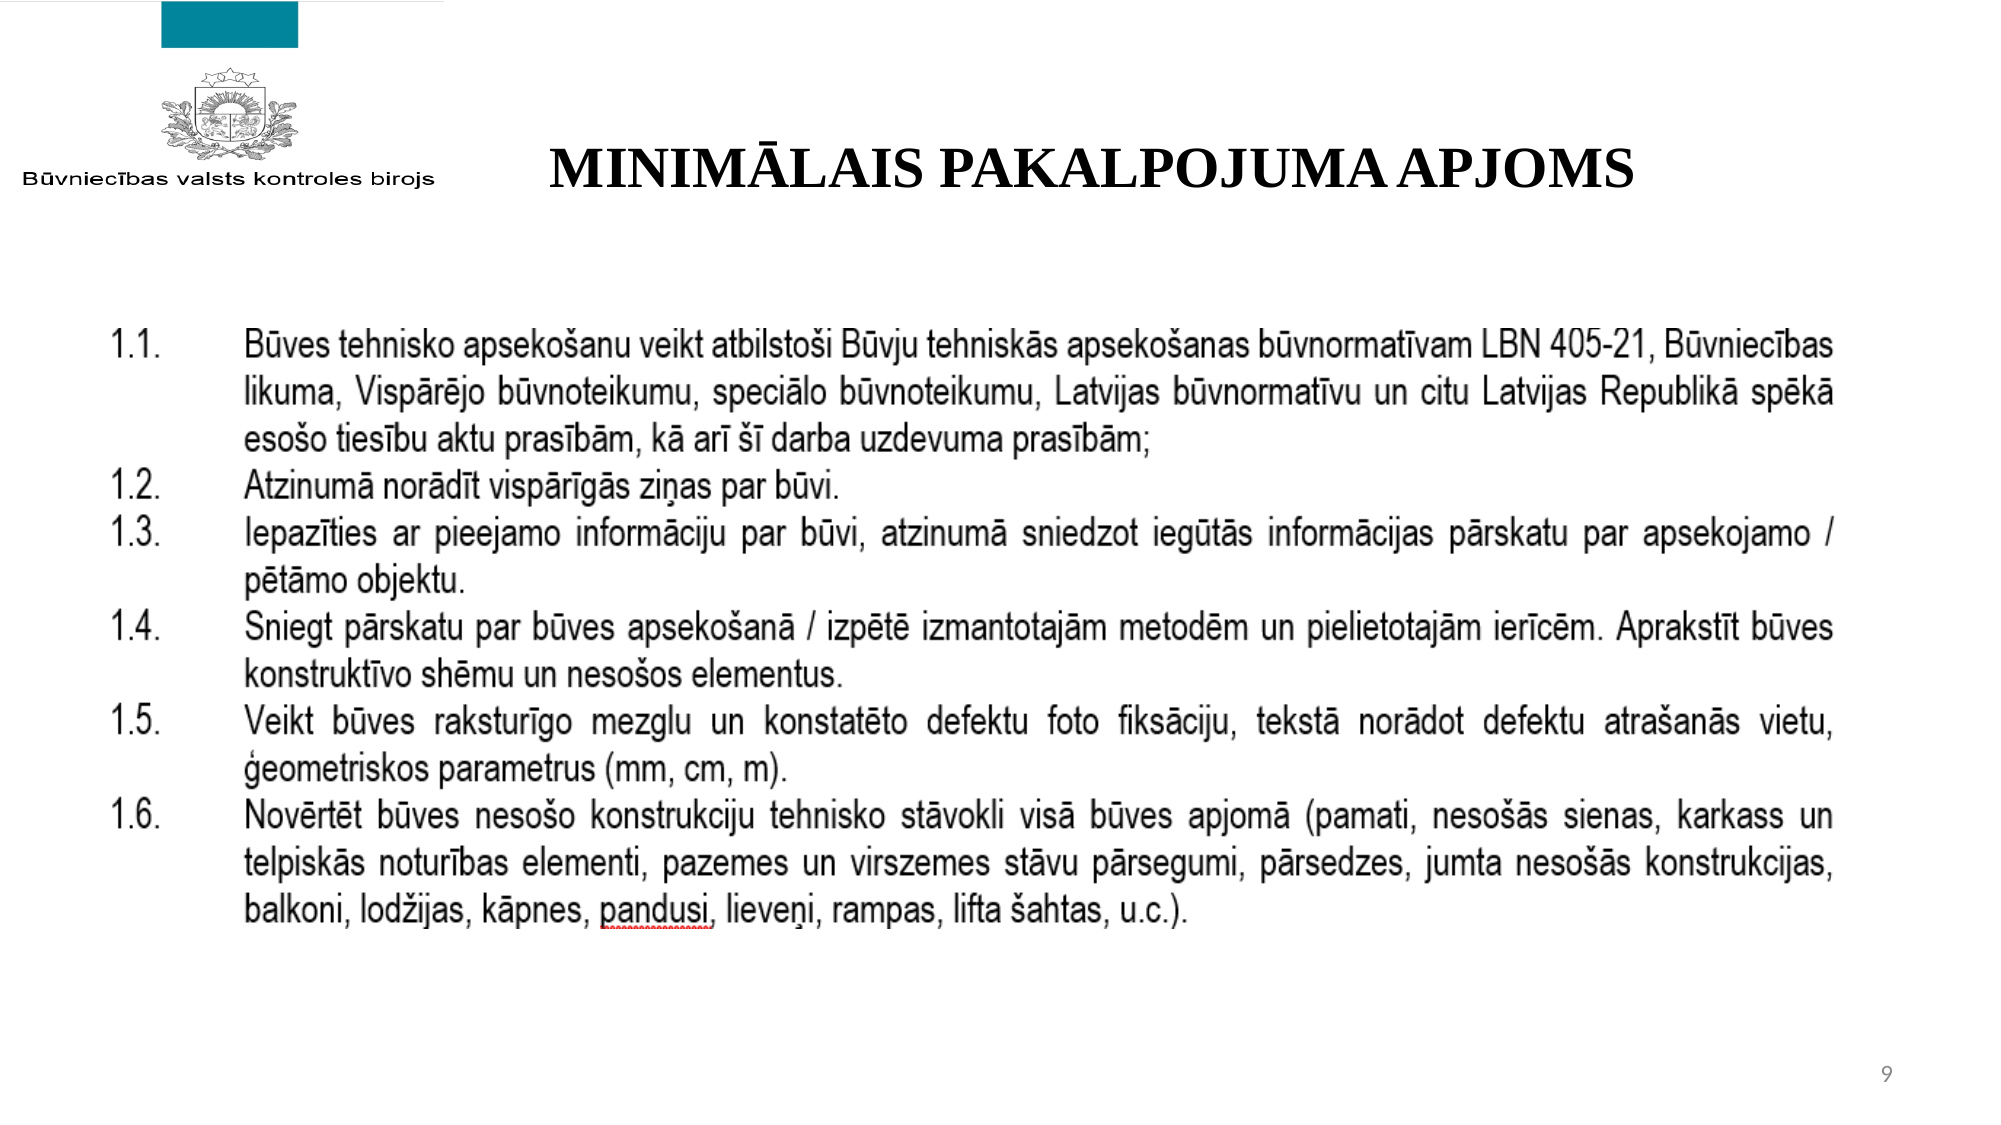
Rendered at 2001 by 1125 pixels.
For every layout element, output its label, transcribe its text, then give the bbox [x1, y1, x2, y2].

picture [0, 1, 445, 202]
slide_number 9 [1412, 1042, 1909, 1103]
title MINIMĀLAIS PAKALPOJUMA APJOMS [534, 59, 1863, 278]
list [98, 328, 1863, 929]
